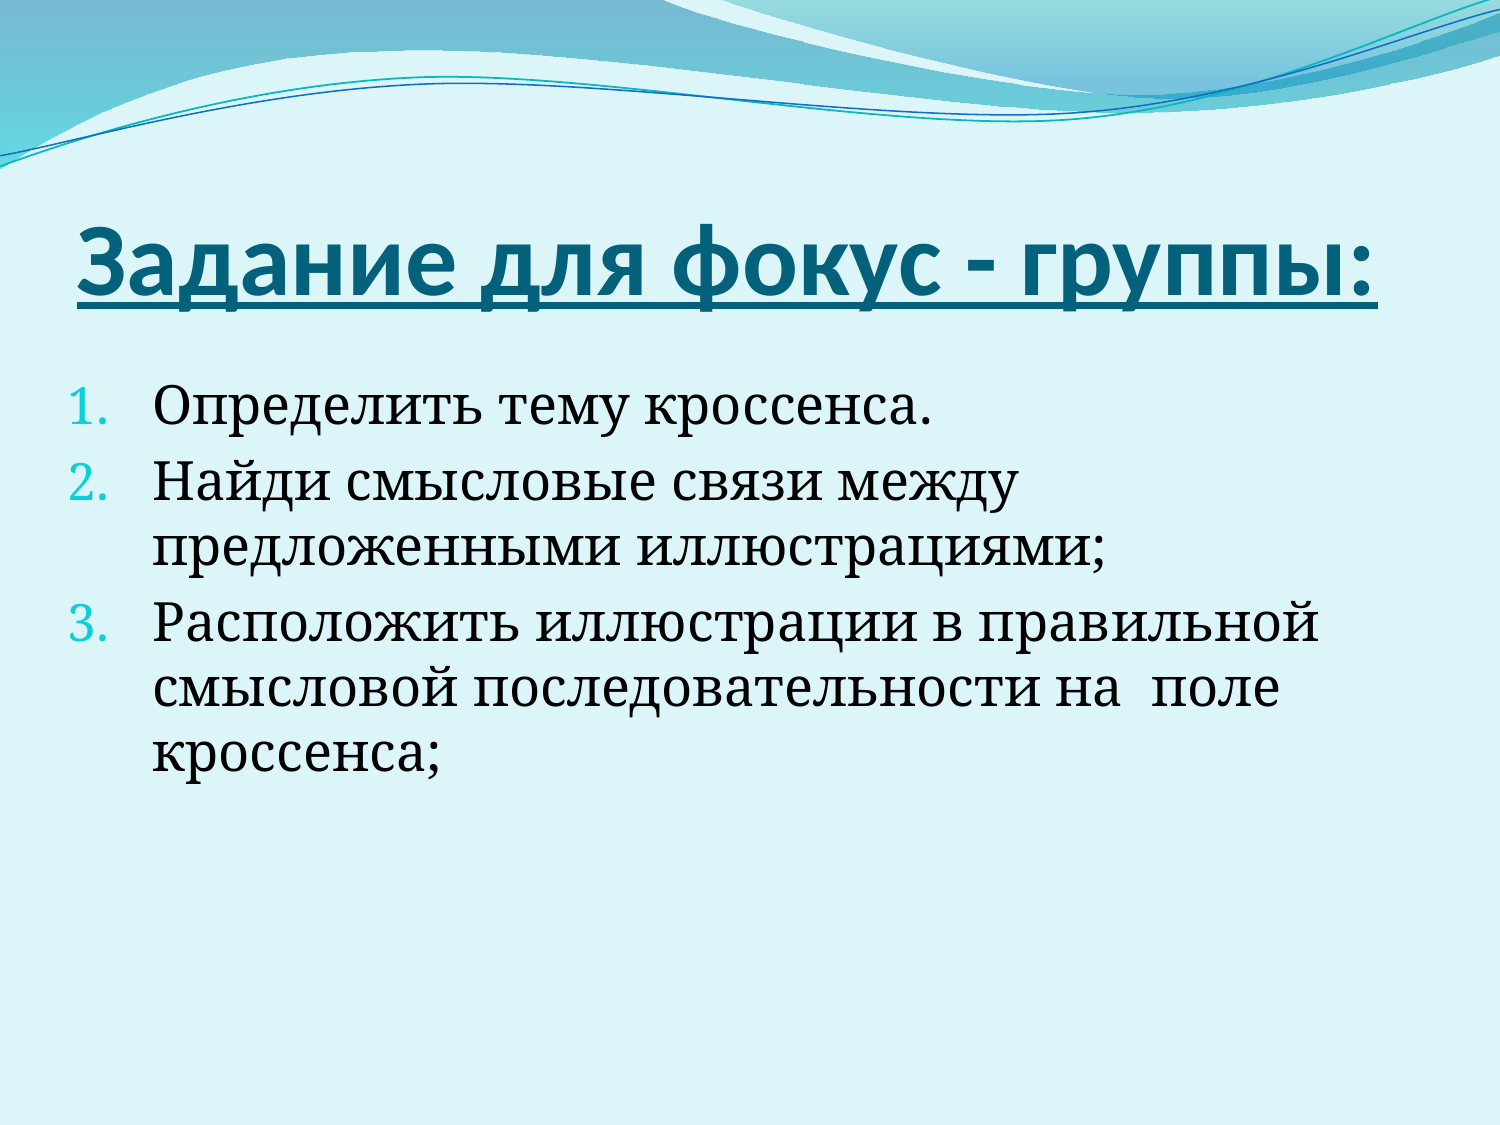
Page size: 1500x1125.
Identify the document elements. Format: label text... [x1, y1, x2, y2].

list Определить тему кроссенса. Найди смысловые связи между предложенными иллюстрациями; Расположить иллюстрации в правильной смысловой последовательности на поле кроссенса; [53, 363, 1412, 993]
title Задание для фокус - группы: [76, 105, 1427, 317]
